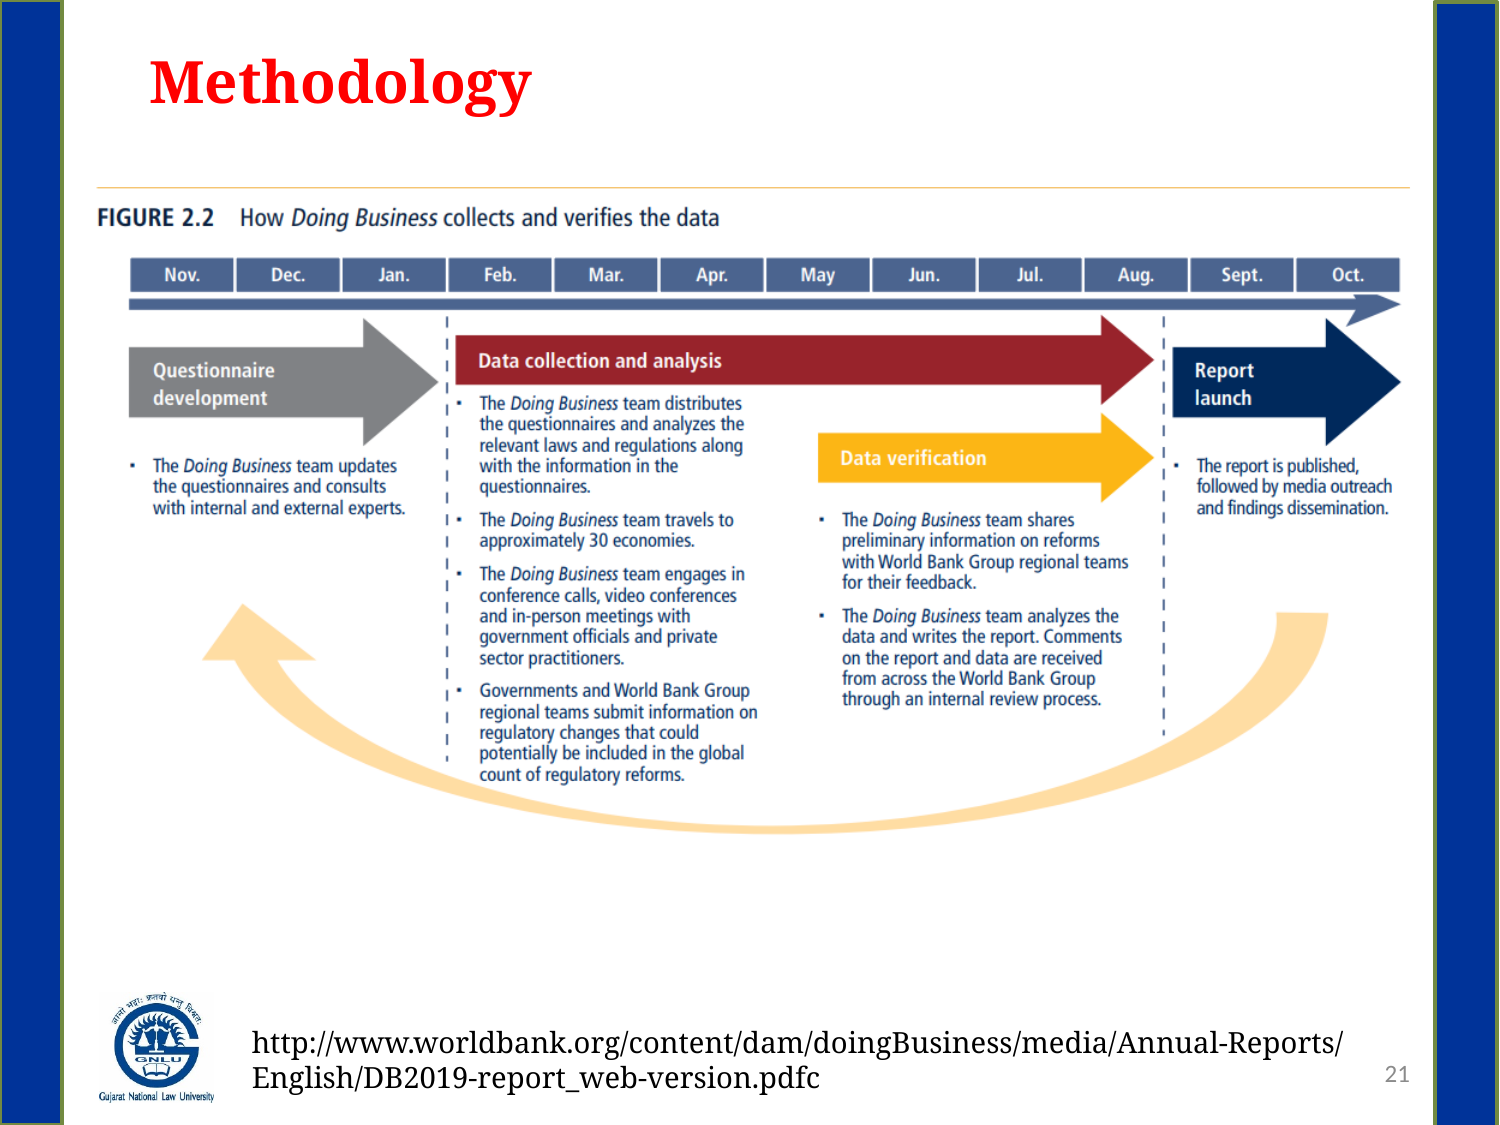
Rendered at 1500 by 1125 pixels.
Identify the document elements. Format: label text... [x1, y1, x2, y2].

text_box http://www.worldbank.org/content/dam/doingBusiness/media/Annual-Reports/English/DB2019-report_web-version.pdfc [237, 1016, 1430, 1102]
text_box [0, 0, 64, 1125]
picture [99, 991, 215, 1103]
text_box Methodology [134, 37, 860, 123]
picture [84, 187, 1411, 851]
text_box [1433, 0, 1499, 1125]
